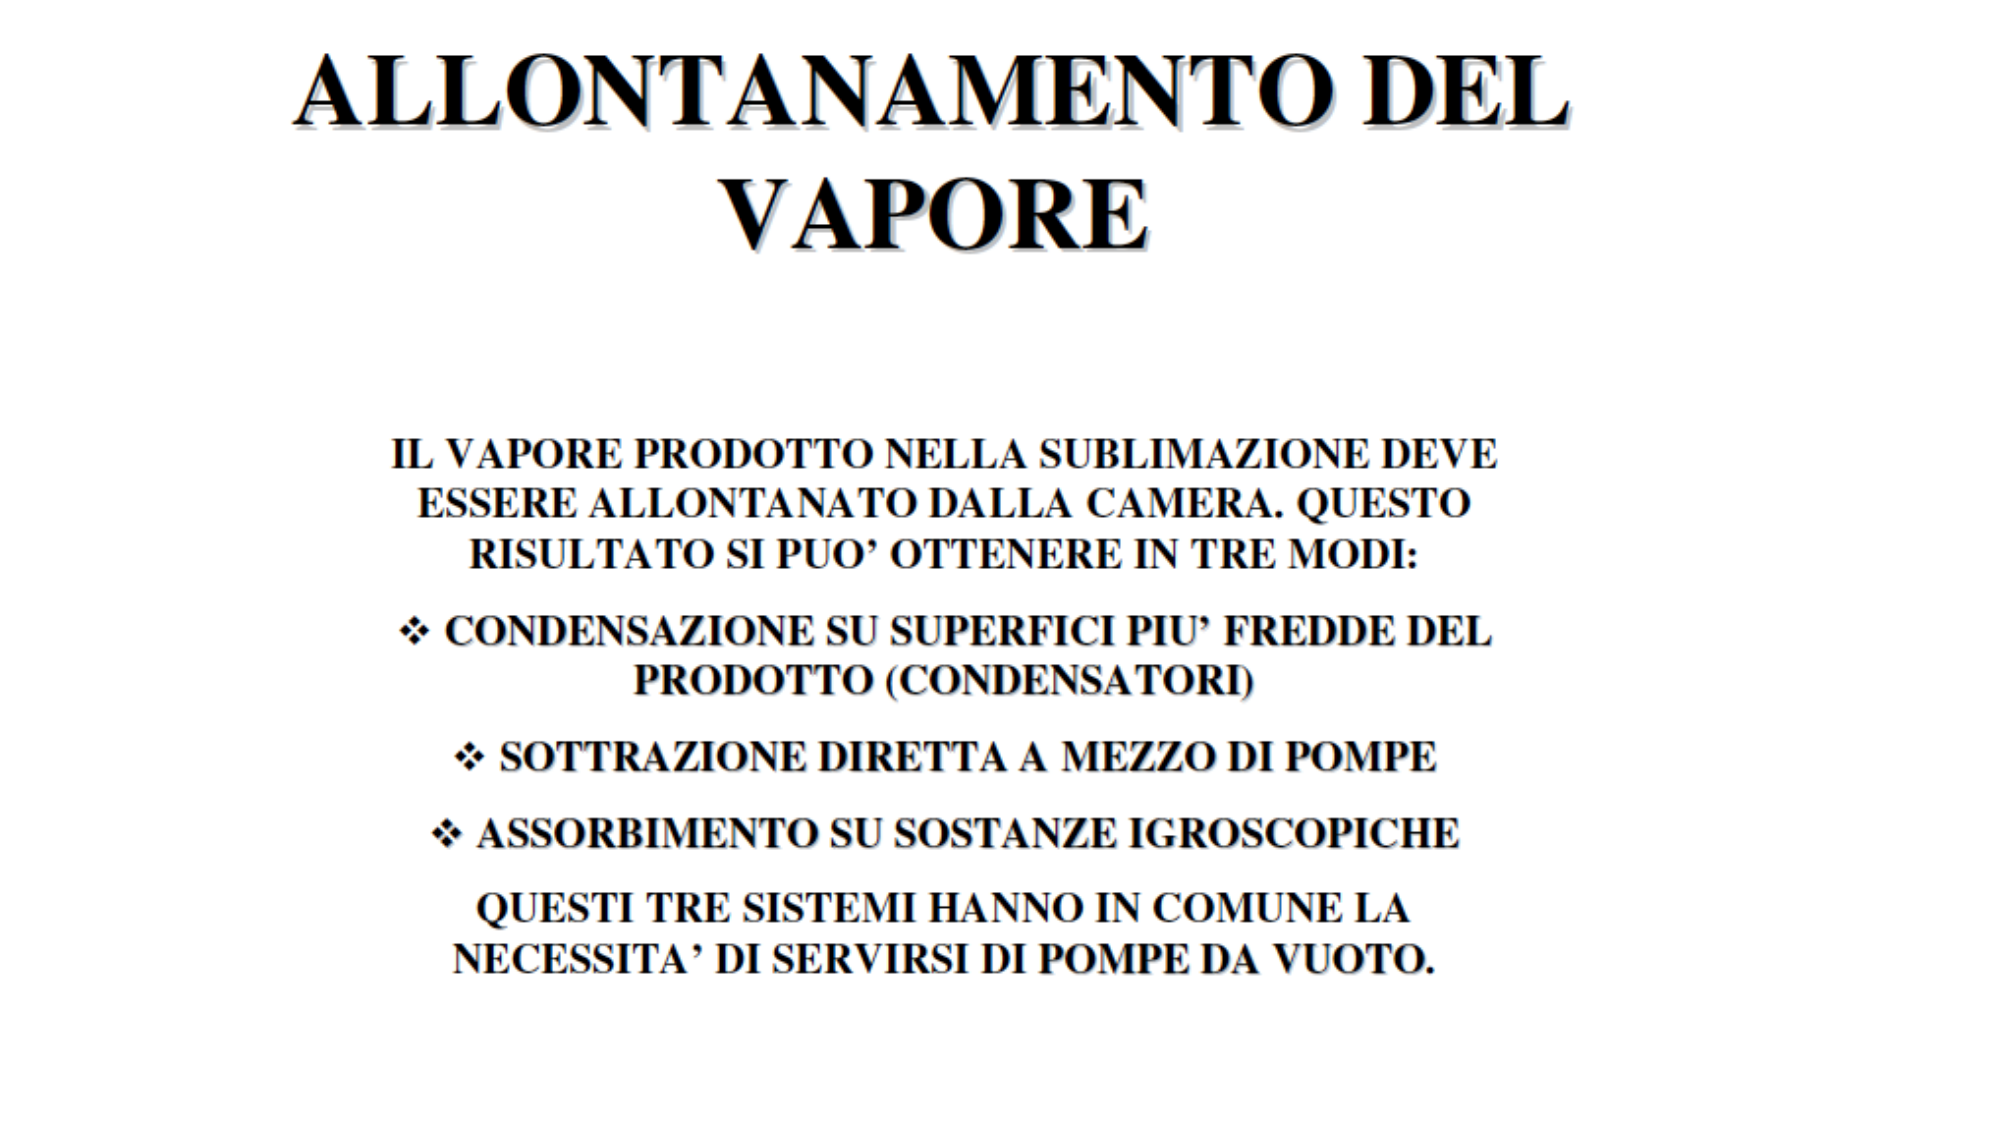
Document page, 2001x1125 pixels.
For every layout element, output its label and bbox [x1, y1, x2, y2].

picture [166, 0, 1830, 1125]
